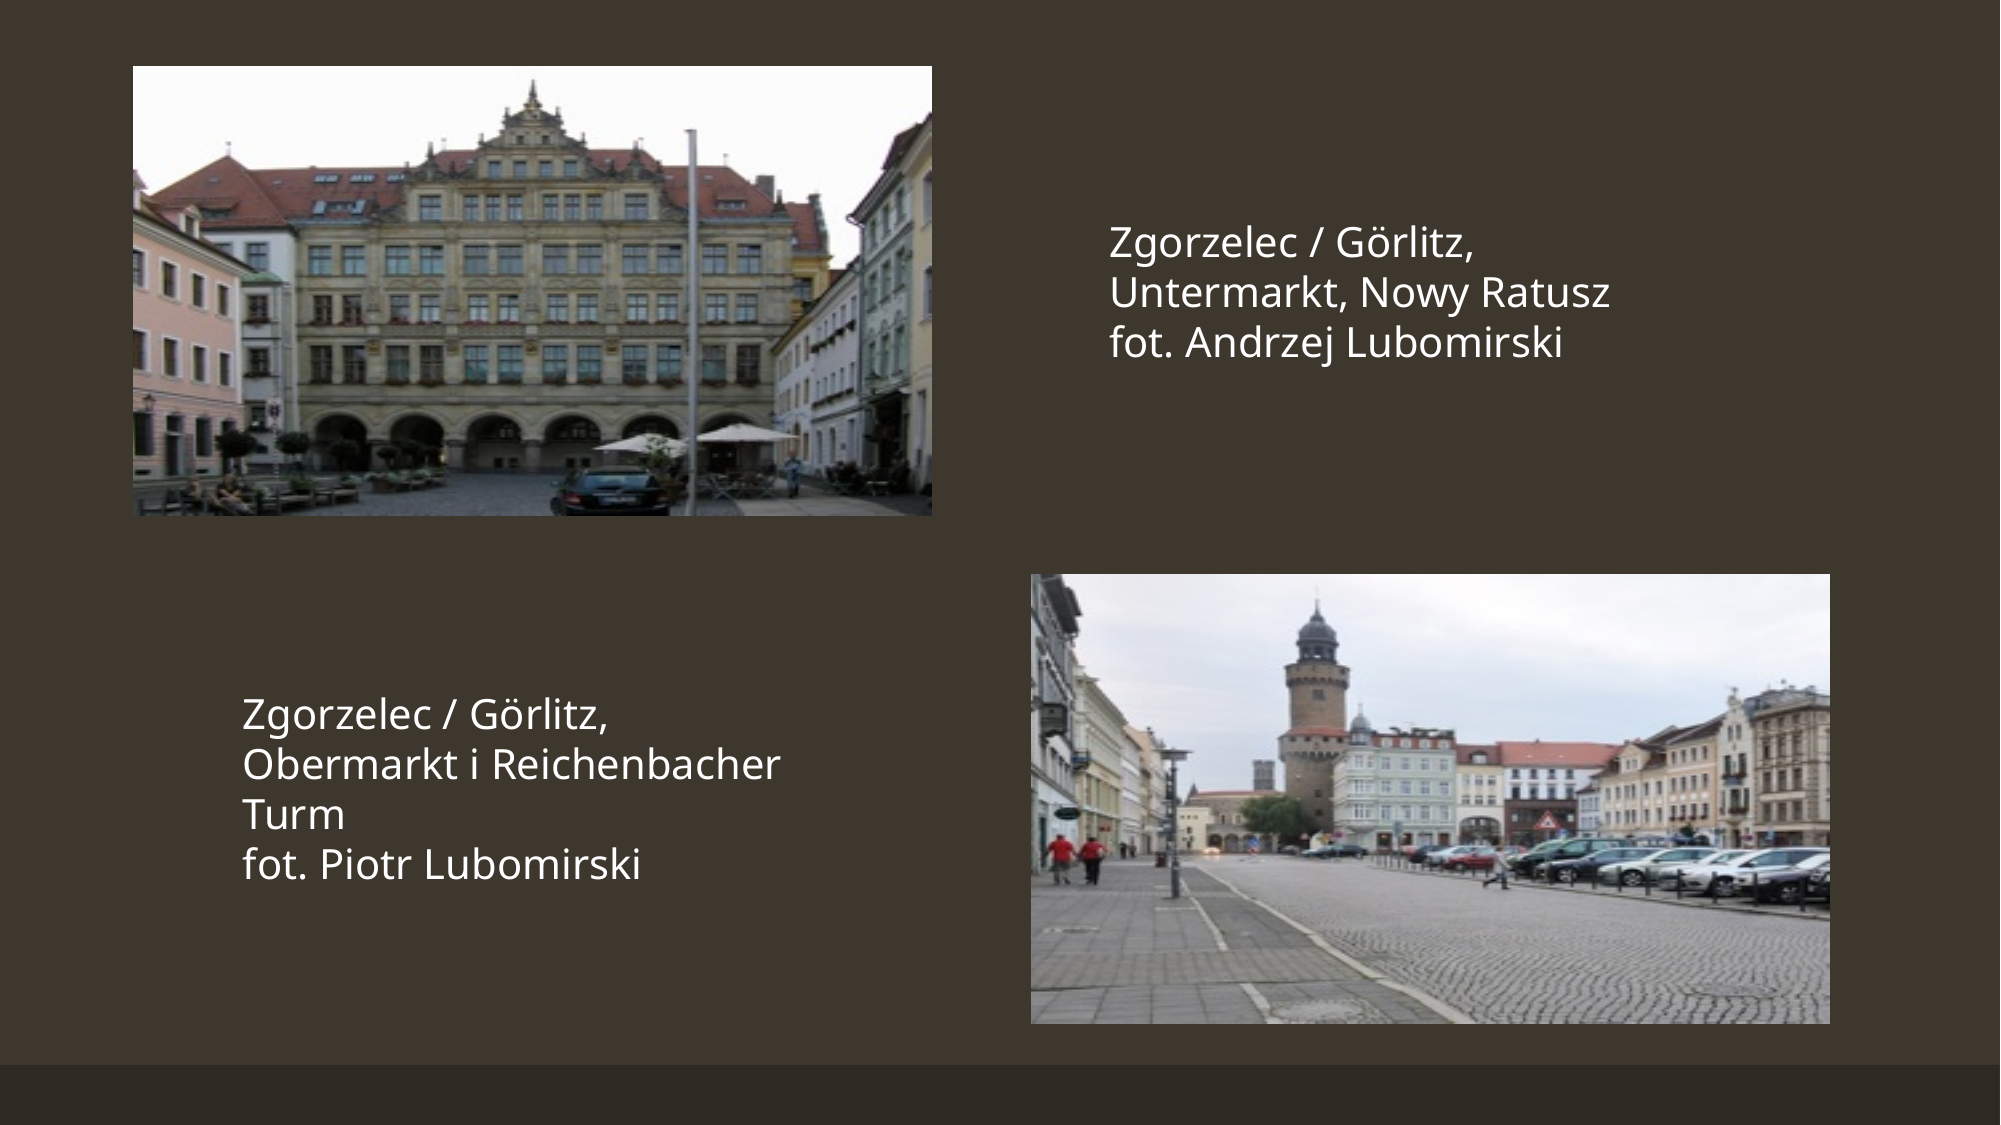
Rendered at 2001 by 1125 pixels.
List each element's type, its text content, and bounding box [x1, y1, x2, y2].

text_box Zgorzelec / Görlitz, Untermarkt, Nowy Ratusz fot. Andrzej Lubomirski [1094, 208, 1772, 373]
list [133, 66, 932, 516]
text_box Zgorzelec / Görlitz, Obermarkt i Reichenbacher Turm fot. Piotr Lubomirski [228, 680, 859, 896]
picture [1031, 574, 1830, 1024]
